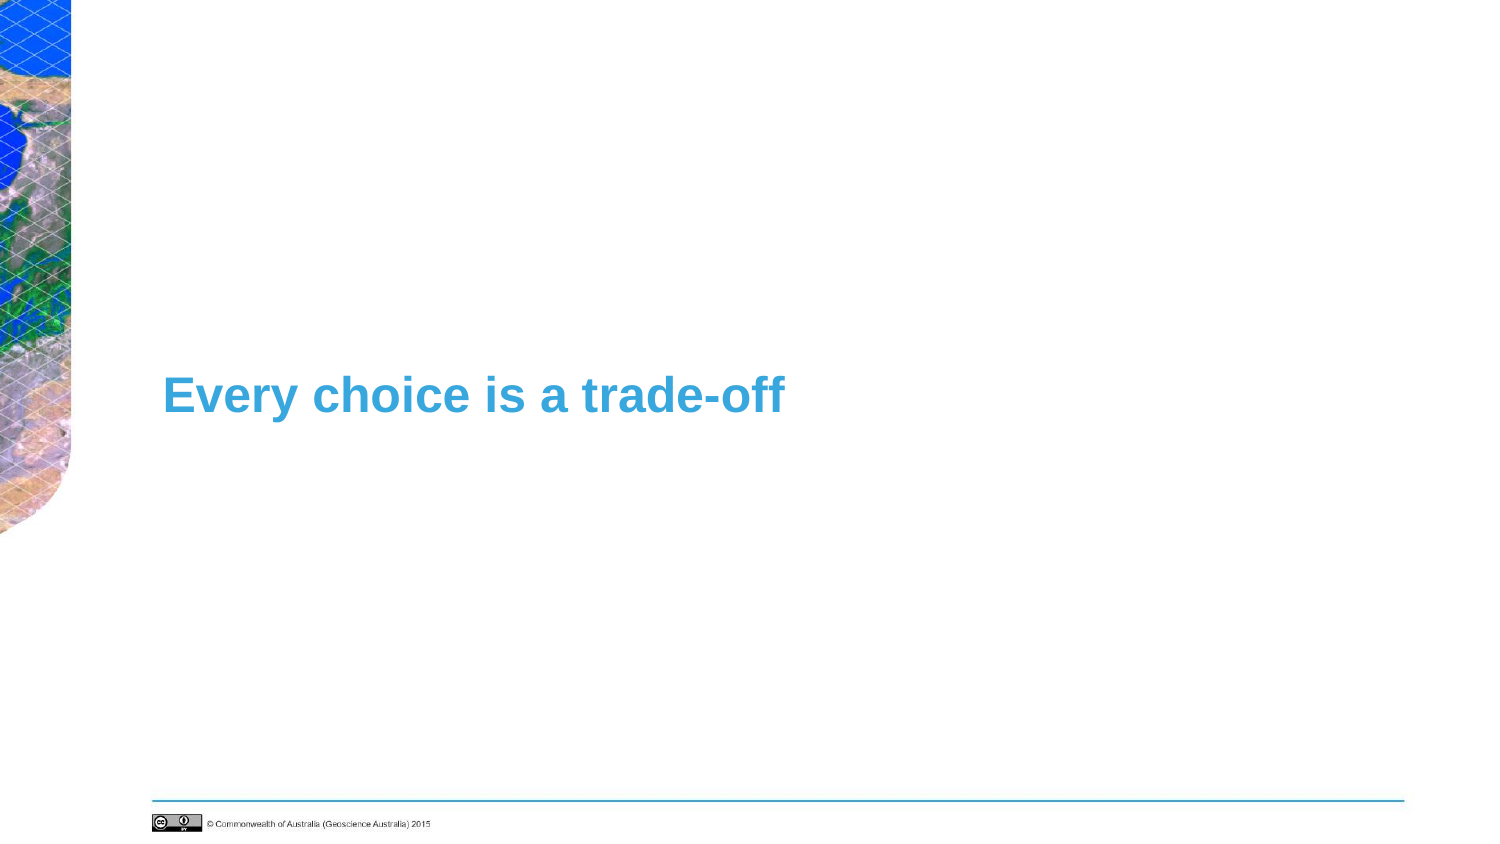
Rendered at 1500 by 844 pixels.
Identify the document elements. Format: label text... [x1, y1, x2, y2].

picture [0, 0, 1500, 844]
title Every choice is a trade-off [147, 362, 1400, 422]
